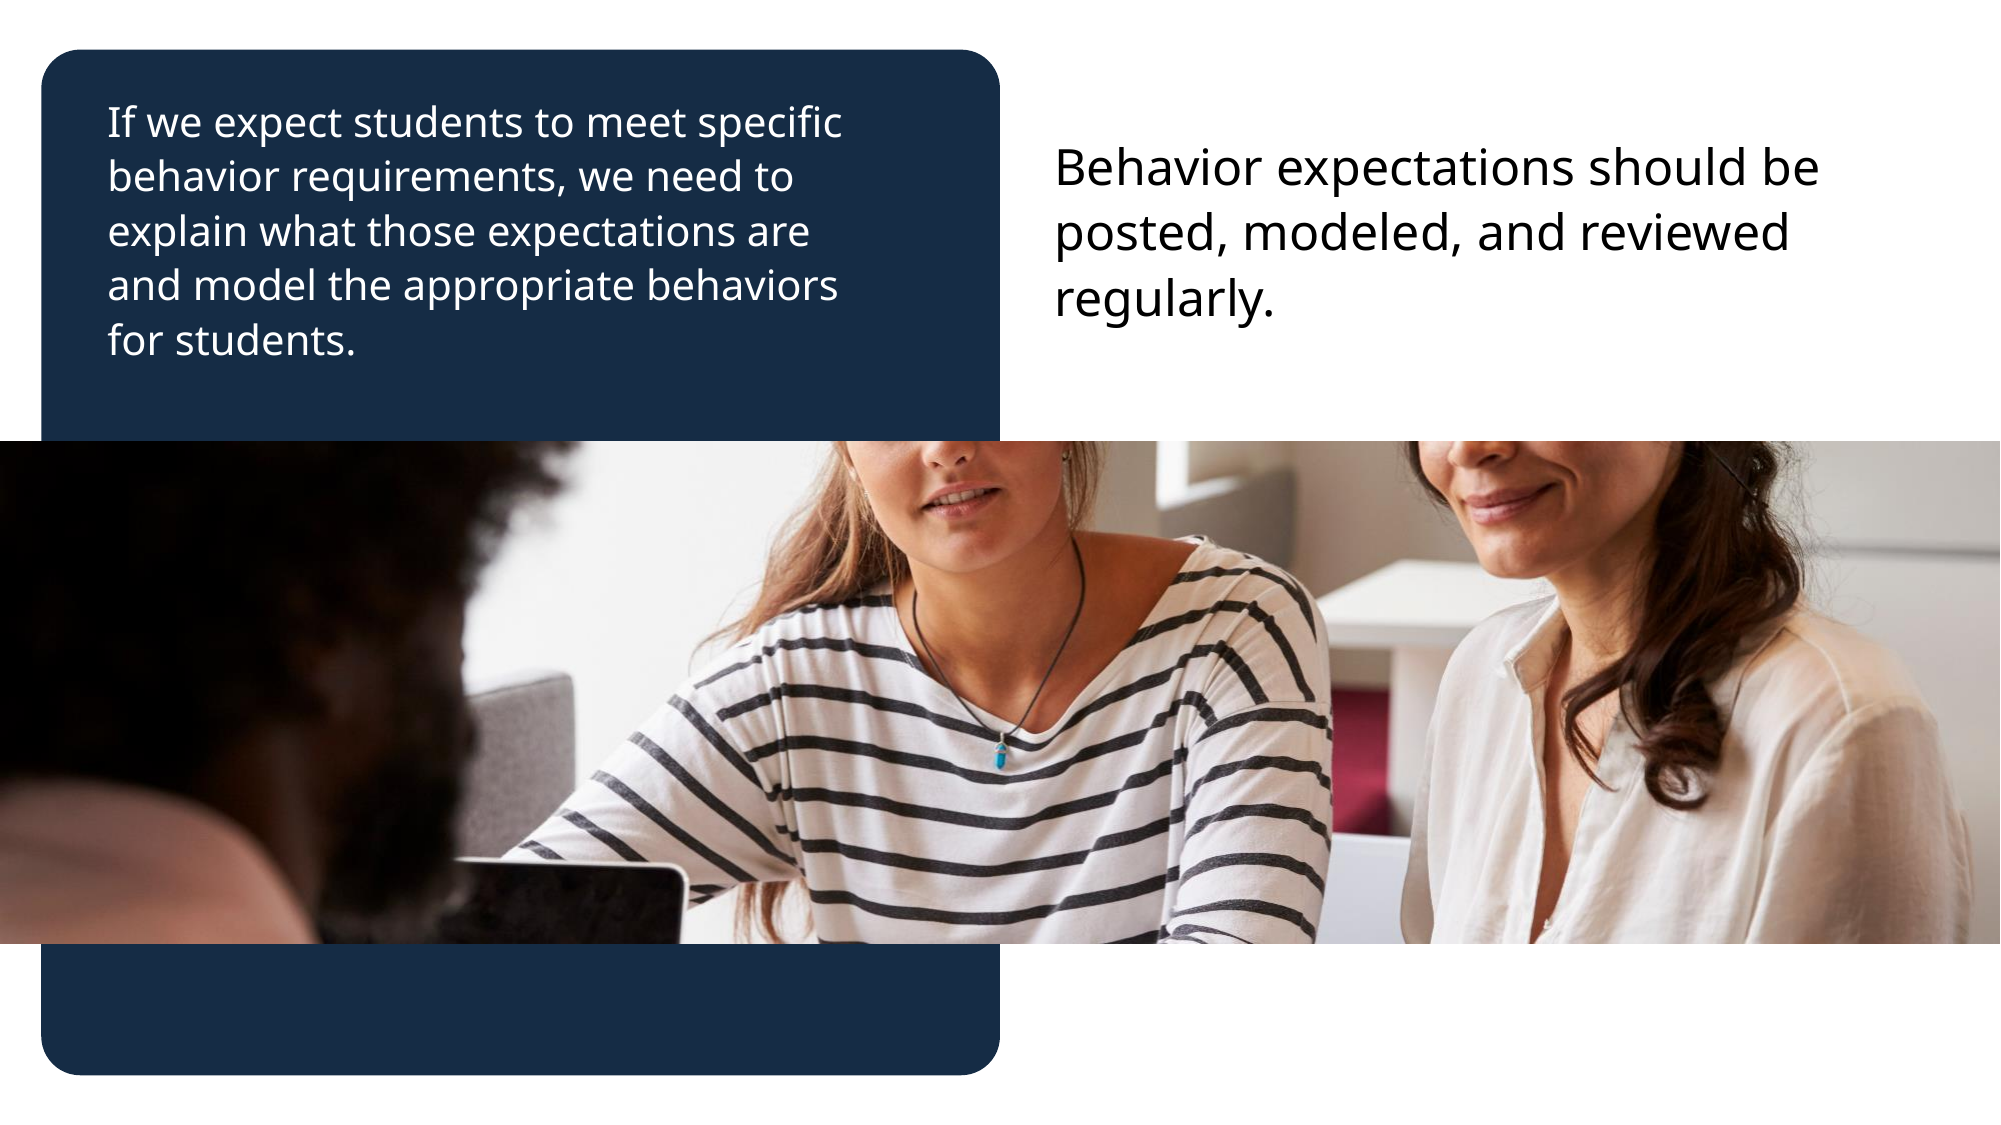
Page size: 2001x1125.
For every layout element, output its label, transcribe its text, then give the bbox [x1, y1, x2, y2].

picture [0, 441, 2000, 945]
text_box [40, 48, 1002, 441]
text_box Behavior expectations should be posted, modeled, and reviewed regularly. [1039, 122, 1908, 334]
text_box [40, 945, 1002, 1077]
text_box If we expect students to meet specific behavior requirements, we need to explain what those expectations are and model the appropriate behaviors for students. [92, 83, 865, 371]
